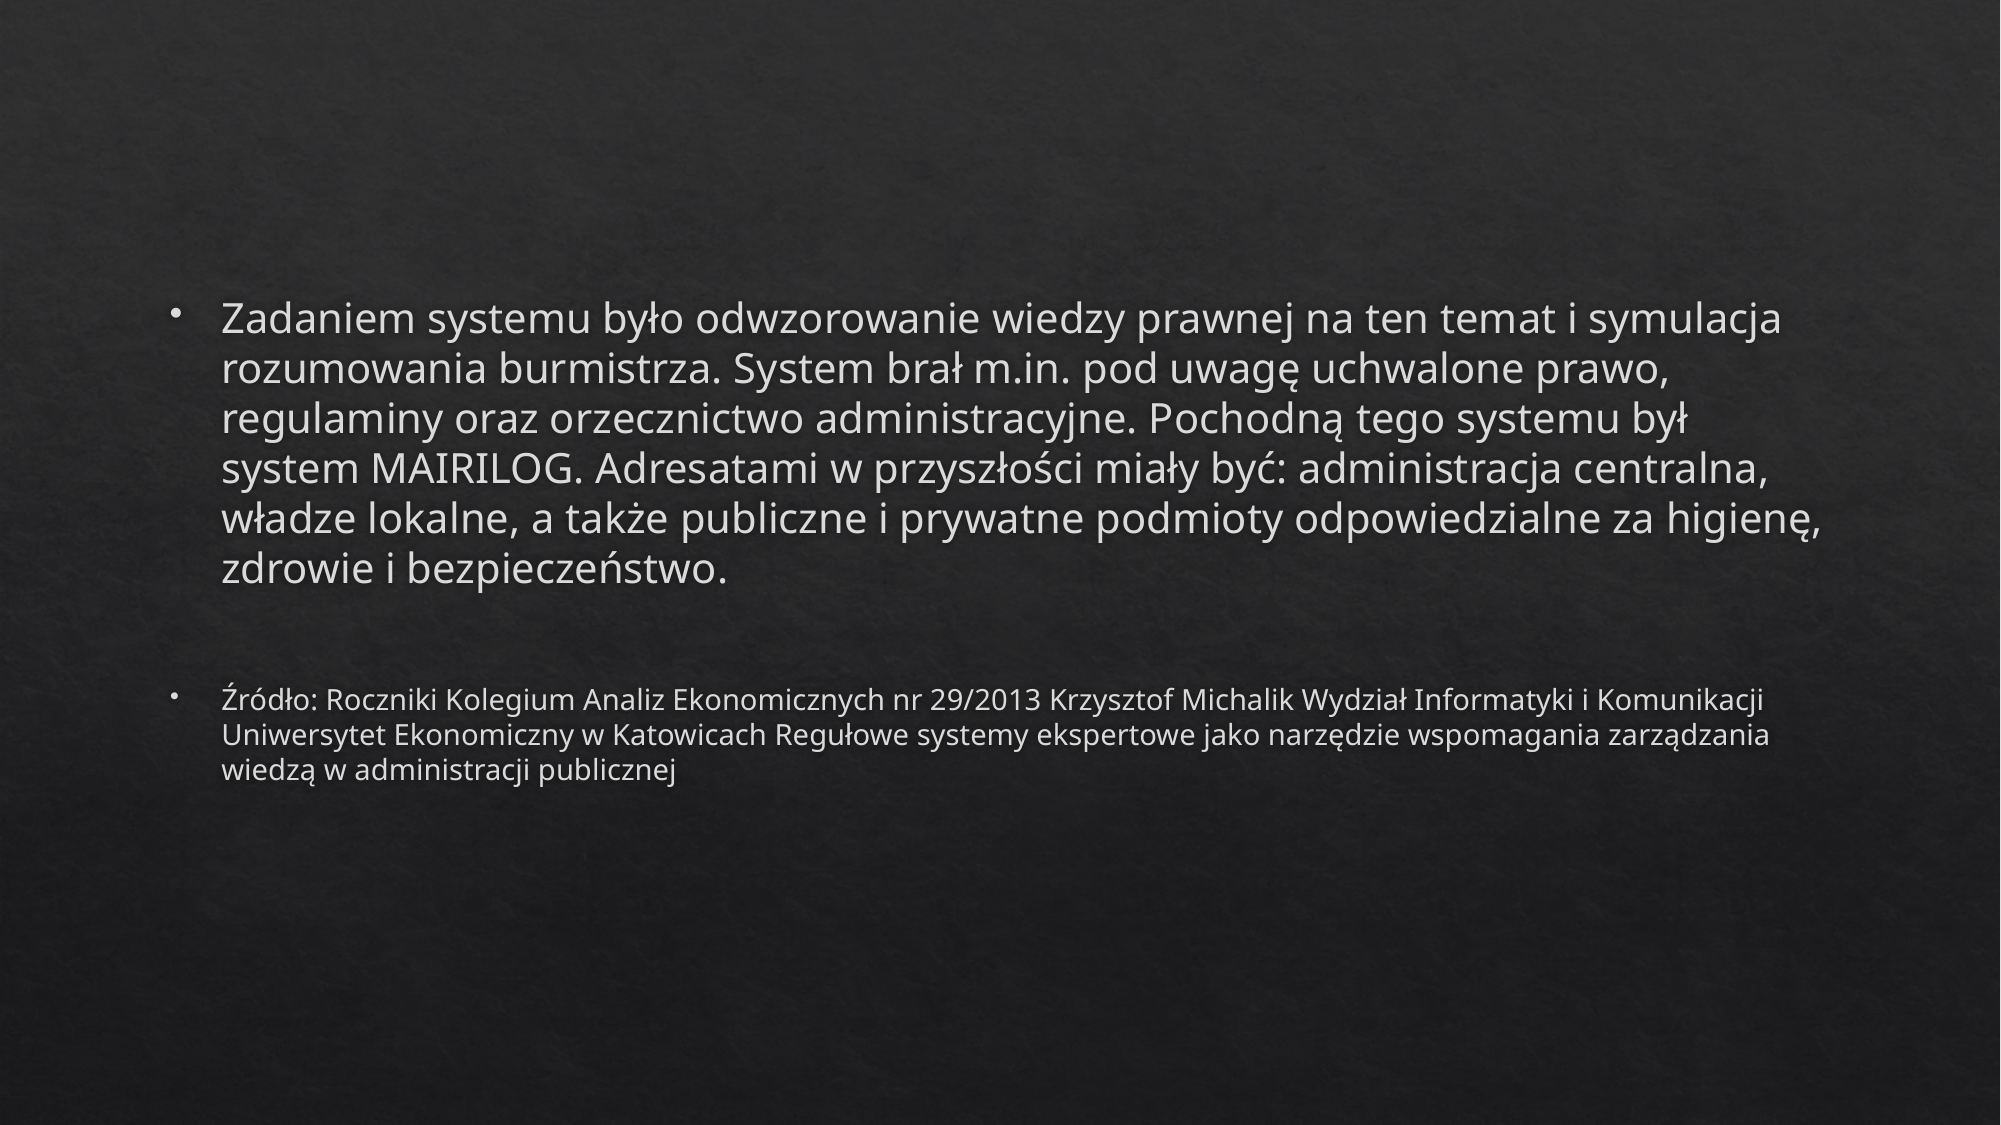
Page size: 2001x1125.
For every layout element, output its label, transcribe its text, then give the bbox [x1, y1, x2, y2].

list Zadaniem systemu było odwzorowanie wiedzy prawnej na ten temat i symulacja rozumowania burmistrza. System brał m.in. pod uwagę uchwalone prawo, regulaminy oraz orzecznictwo administracyjne. Pochodną tego systemu był system MAIRILOG. Adresatami w przyszłości miały być: administracja centralna, władze lokalne, a także publiczne i prywatne podmioty odpowiedzialne za higienę, zdrowie i bezpieczeństwo. Źródło: Roczniki Kolegium Analiz Ekonomicznych nr 29/2013 Krzysztof Michalik Wydział Informatyki i Komunikacji Uniwersytet Ekonomiczny w Katowicach Regułowe systemy ekspertowe jako narzędzie wspomagania zarządzania wiedzą w administracji publicznej [149, 284, 1849, 950]
